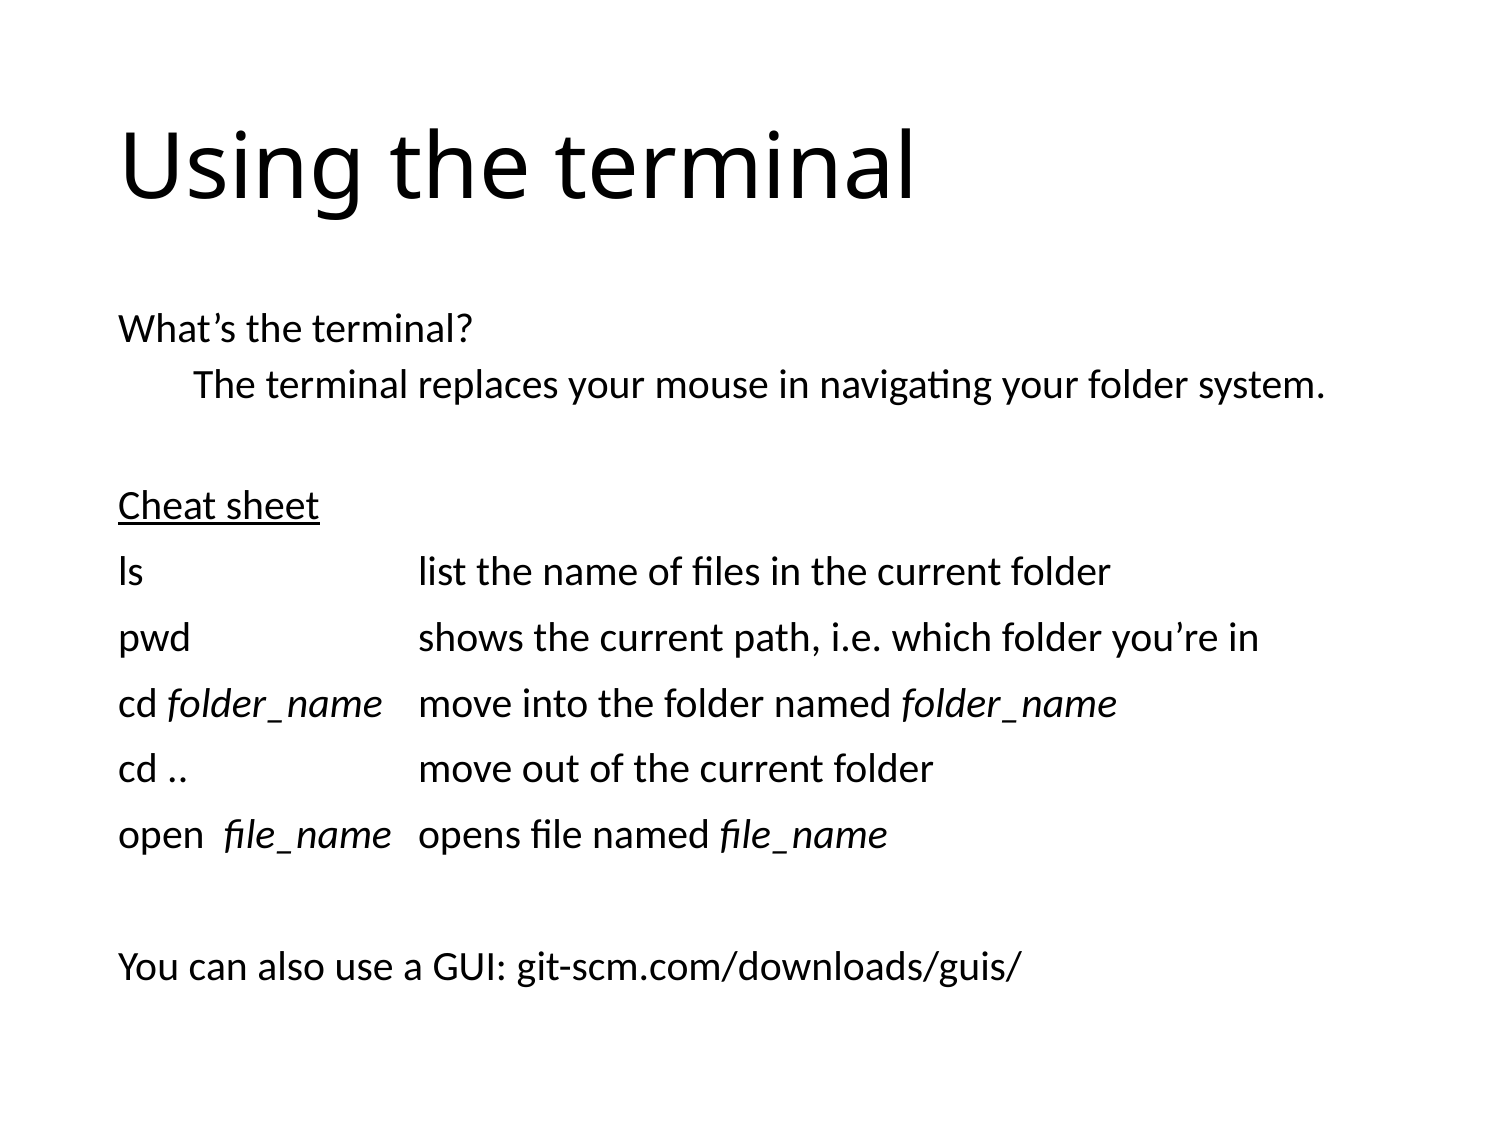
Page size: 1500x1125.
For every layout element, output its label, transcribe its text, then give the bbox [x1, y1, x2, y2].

title Using the terminal [103, 59, 1397, 278]
list What’s the terminal? The terminal replaces your mouse in navigating your folder system. Cheat sheet ls list the name of files in the current folder pwd shows the current path, i.e. which folder you’re in cd folder_name move into the folder named folder_name cd .. move out of the current folder open file_name opens file named file_name You can also use a GUI: git-scm.com/downloads/guis/ [103, 299, 1397, 1014]
